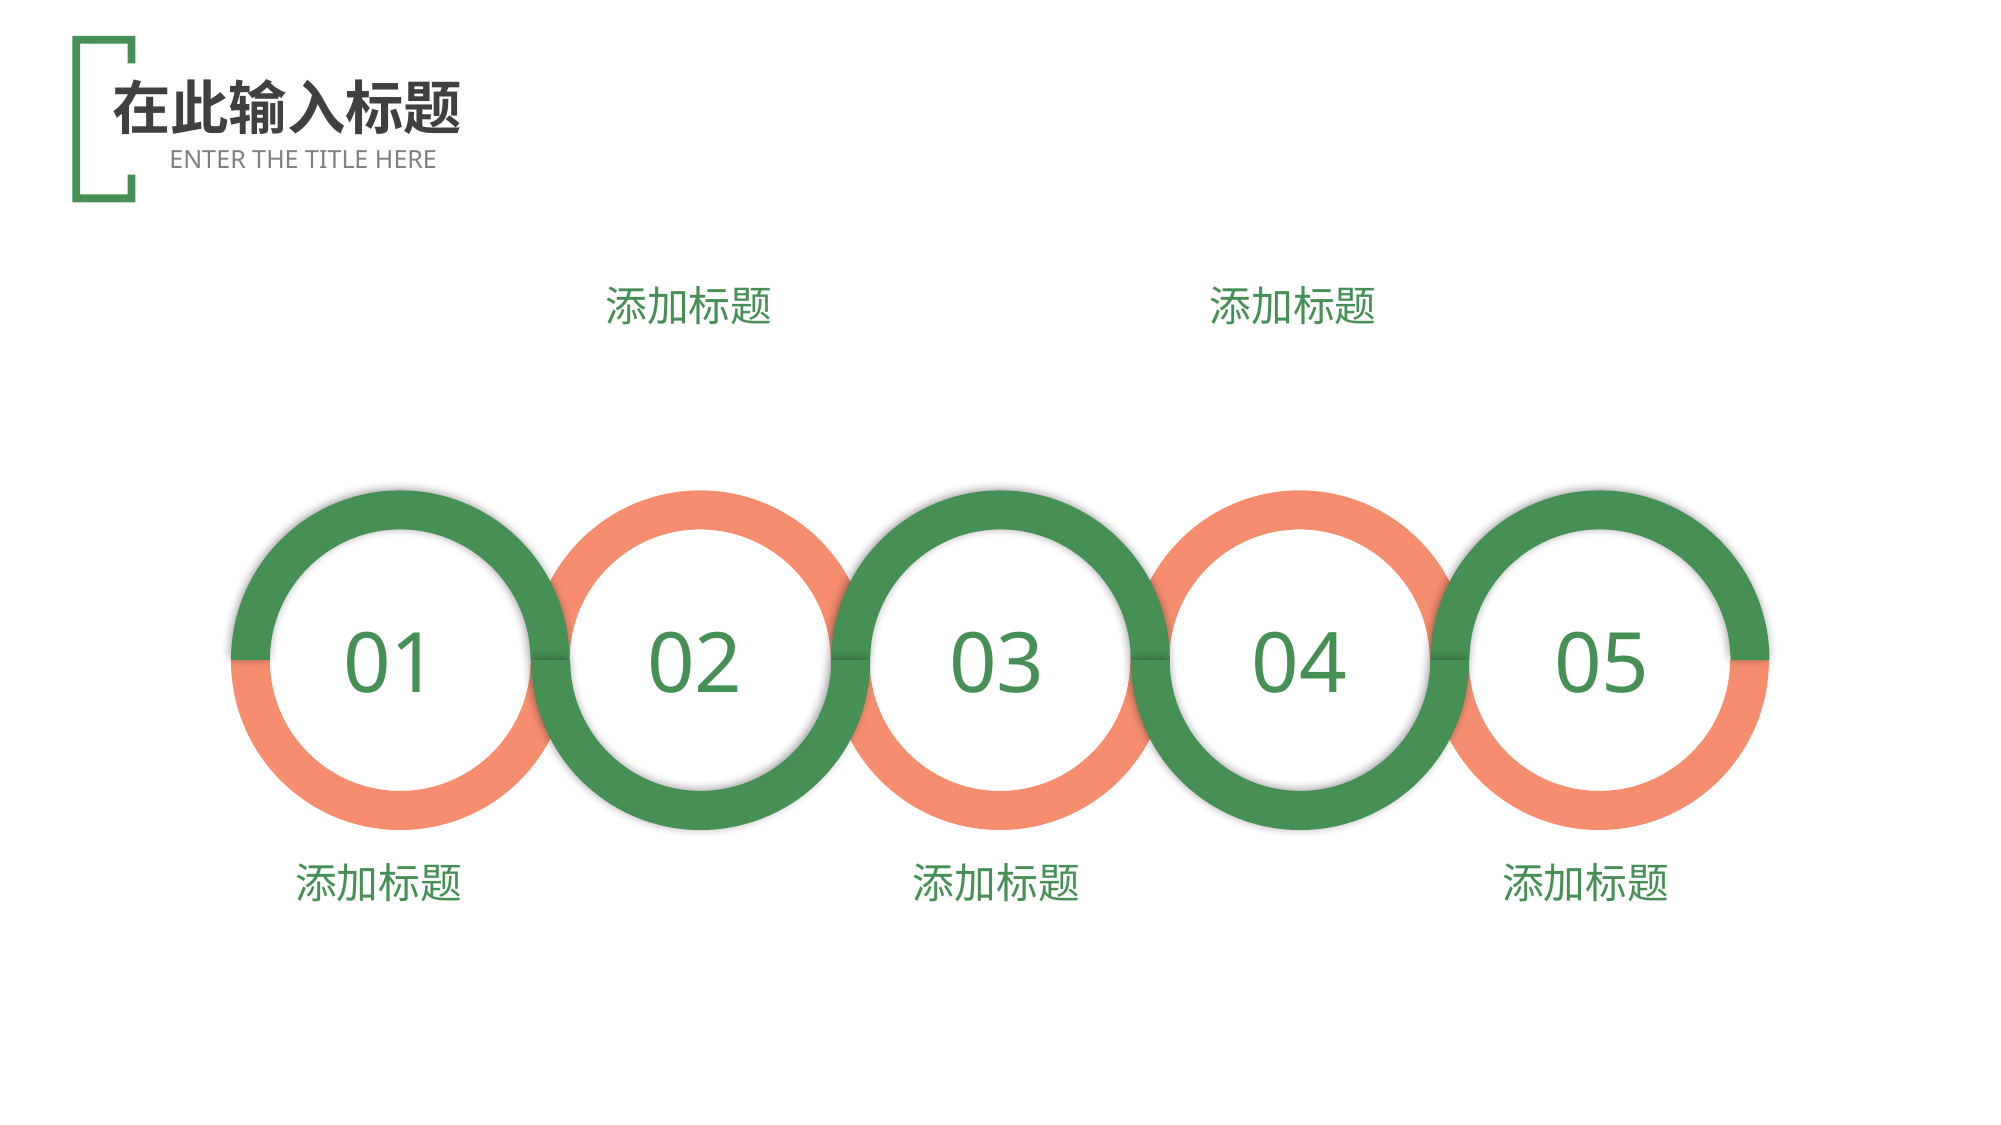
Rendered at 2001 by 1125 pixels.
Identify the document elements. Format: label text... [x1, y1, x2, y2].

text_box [72, 35, 919, 203]
text_box 添加标题 [1194, 272, 1415, 338]
text_box 添加标题 [898, 849, 1119, 915]
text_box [151, 849, 638, 966]
text_box 添加标题 [590, 272, 811, 338]
text_box 添加标题 [1487, 849, 1708, 915]
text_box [230, 490, 1770, 830]
